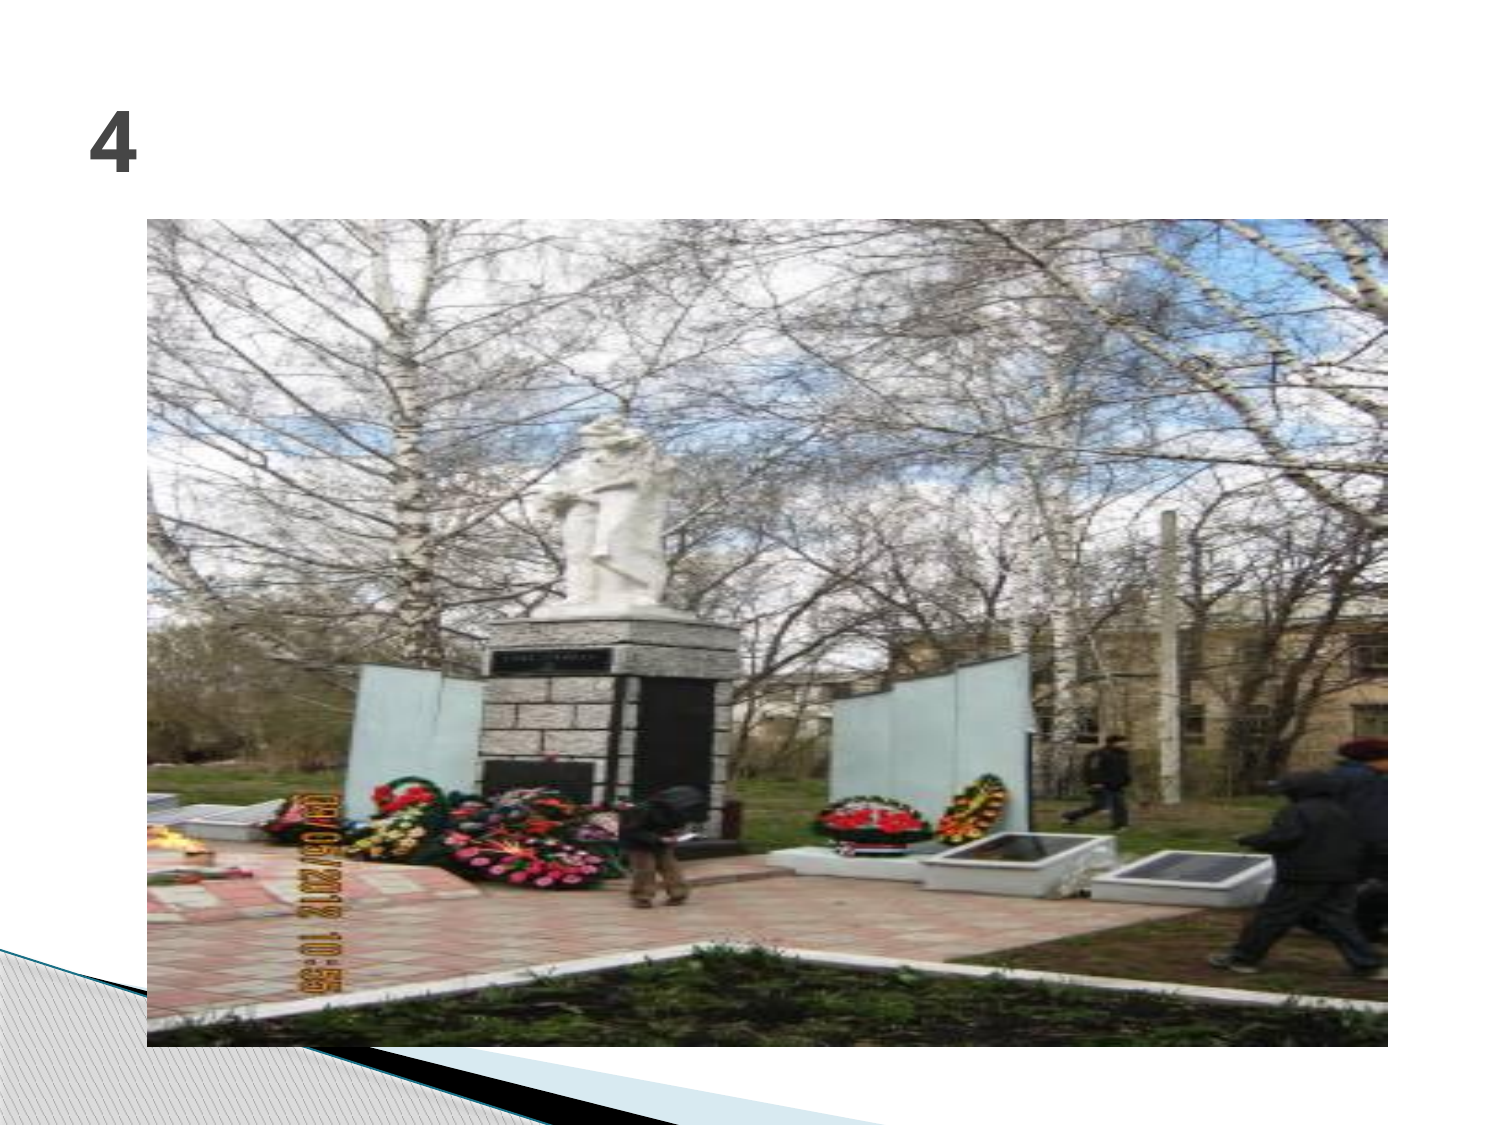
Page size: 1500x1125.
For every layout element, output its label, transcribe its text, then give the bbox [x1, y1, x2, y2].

title 4 [75, 45, 1425, 233]
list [147, 219, 1389, 1047]
